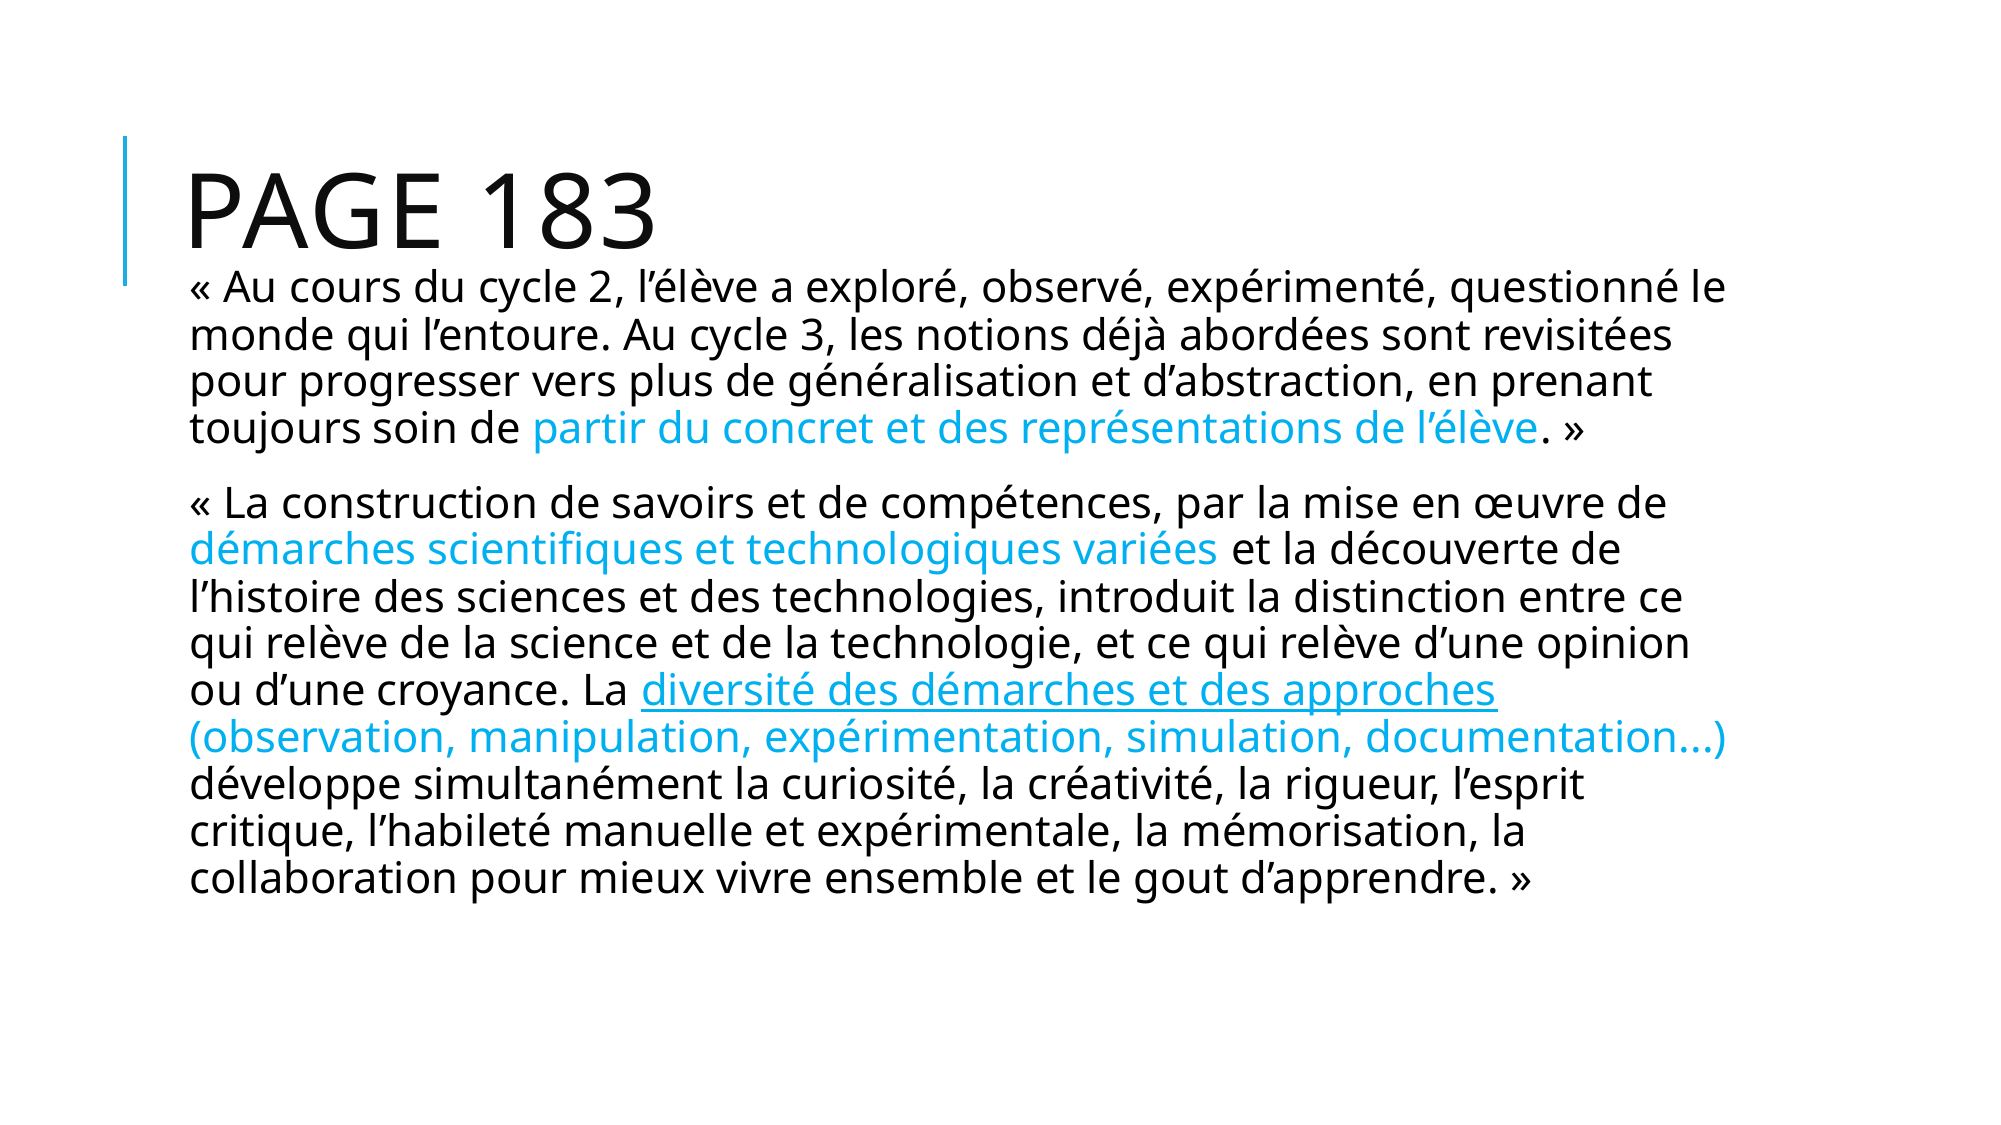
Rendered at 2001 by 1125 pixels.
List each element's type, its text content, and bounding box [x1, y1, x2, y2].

title Page 183 [168, 96, 1763, 258]
list « Au cours du cycle 2, l’élève a exploré, observé, expérimenté, questionné le monde qui l’entoure. Au cycle 3, les notions déjà abordées sont revisitées pour progresser vers plus de généralisation et d’abstraction, en prenant toujours soin de partir du concret et des représentations de l’élève. » « La construction de savoirs et de compétences, par la mise en œuvre de démarches scientifiques et technologiques variées et la découverte de l’histoire des sciences et des technologies, introduit la distinction entre ce qui relève de la science et de la technologie, et ce qui relève d’une opinion ou d’une croyance. La diversité des démarches et des approches (observation, manipulation, expérimentation, simulation, documentation...) développe simultanément la curiosité, la créativité, la rigueur, l’esprit critique, l’habileté manuelle et expérimentale, la mémorisation, la collaboration pour mieux vivre ensemble et le gout d’apprendre. » [168, 258, 1763, 918]
